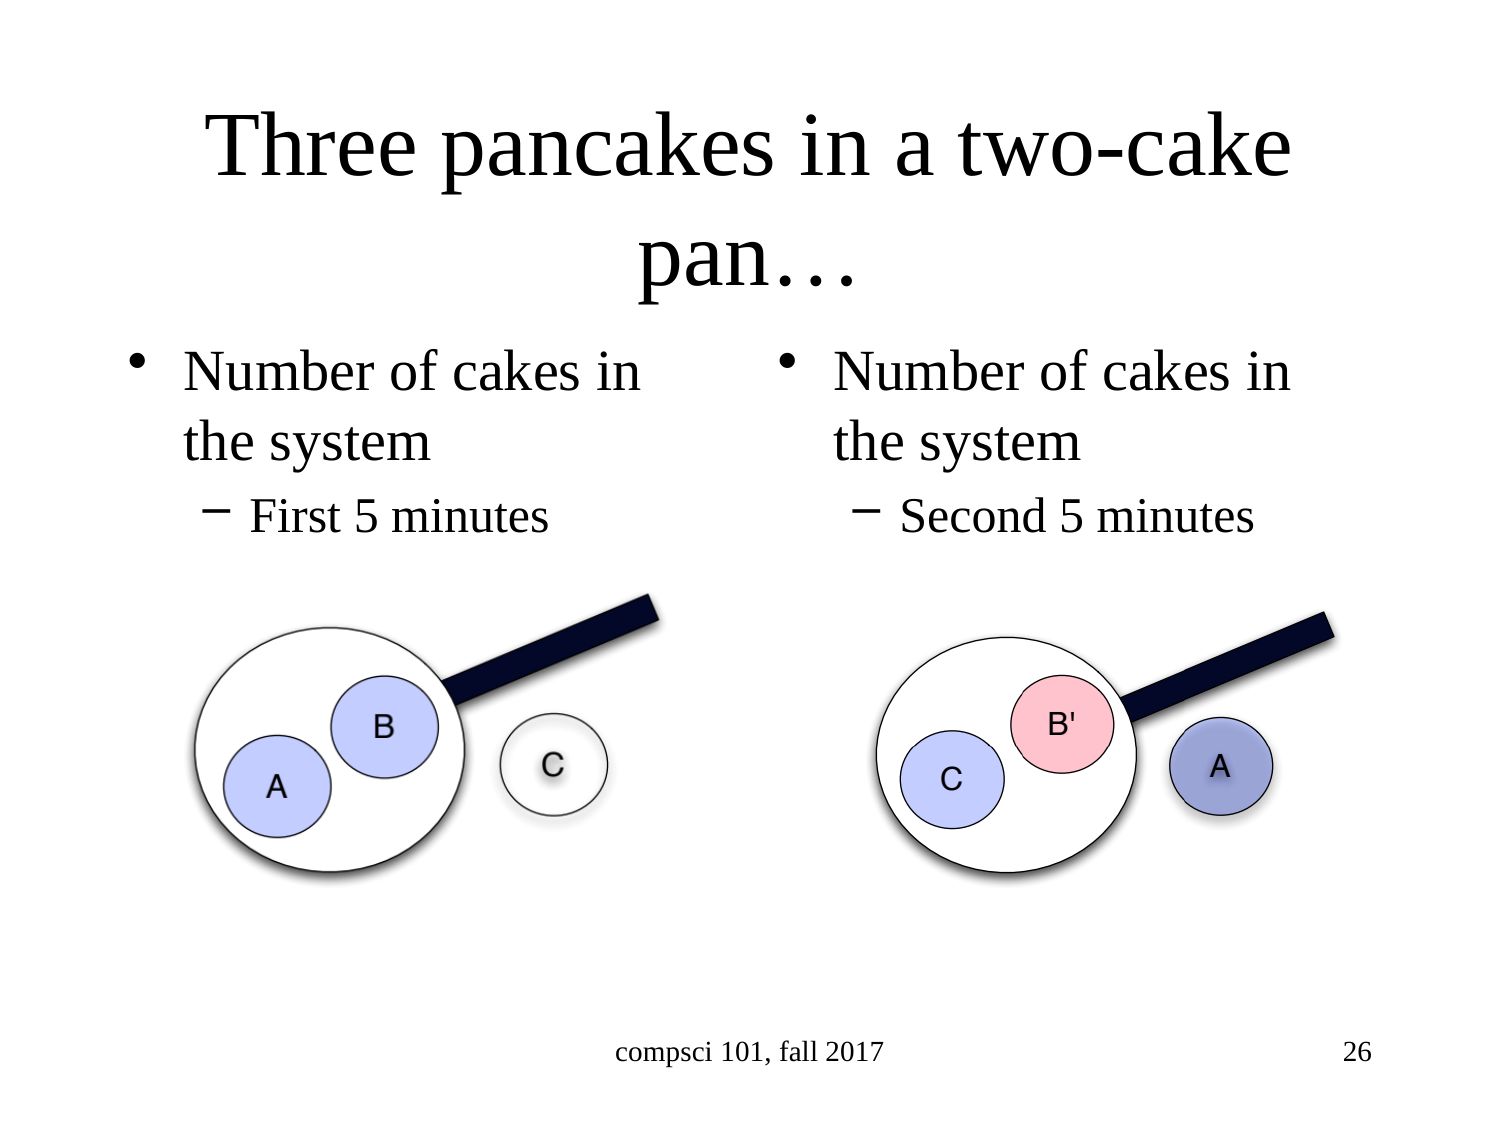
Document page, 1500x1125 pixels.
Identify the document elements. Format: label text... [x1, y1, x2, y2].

title Three pancakes in a two-cake pan… [112, 99, 1388, 288]
footer compsci 101, fall 2017 [512, 1024, 988, 1101]
slide_number 26 [1074, 1024, 1388, 1101]
picture [178, 583, 672, 890]
list Number of cakes in the system Second 5 minutes [762, 324, 1388, 1000]
picture [861, 601, 1347, 890]
list Number of cakes in the system First 5 minutes [112, 324, 738, 1000]
